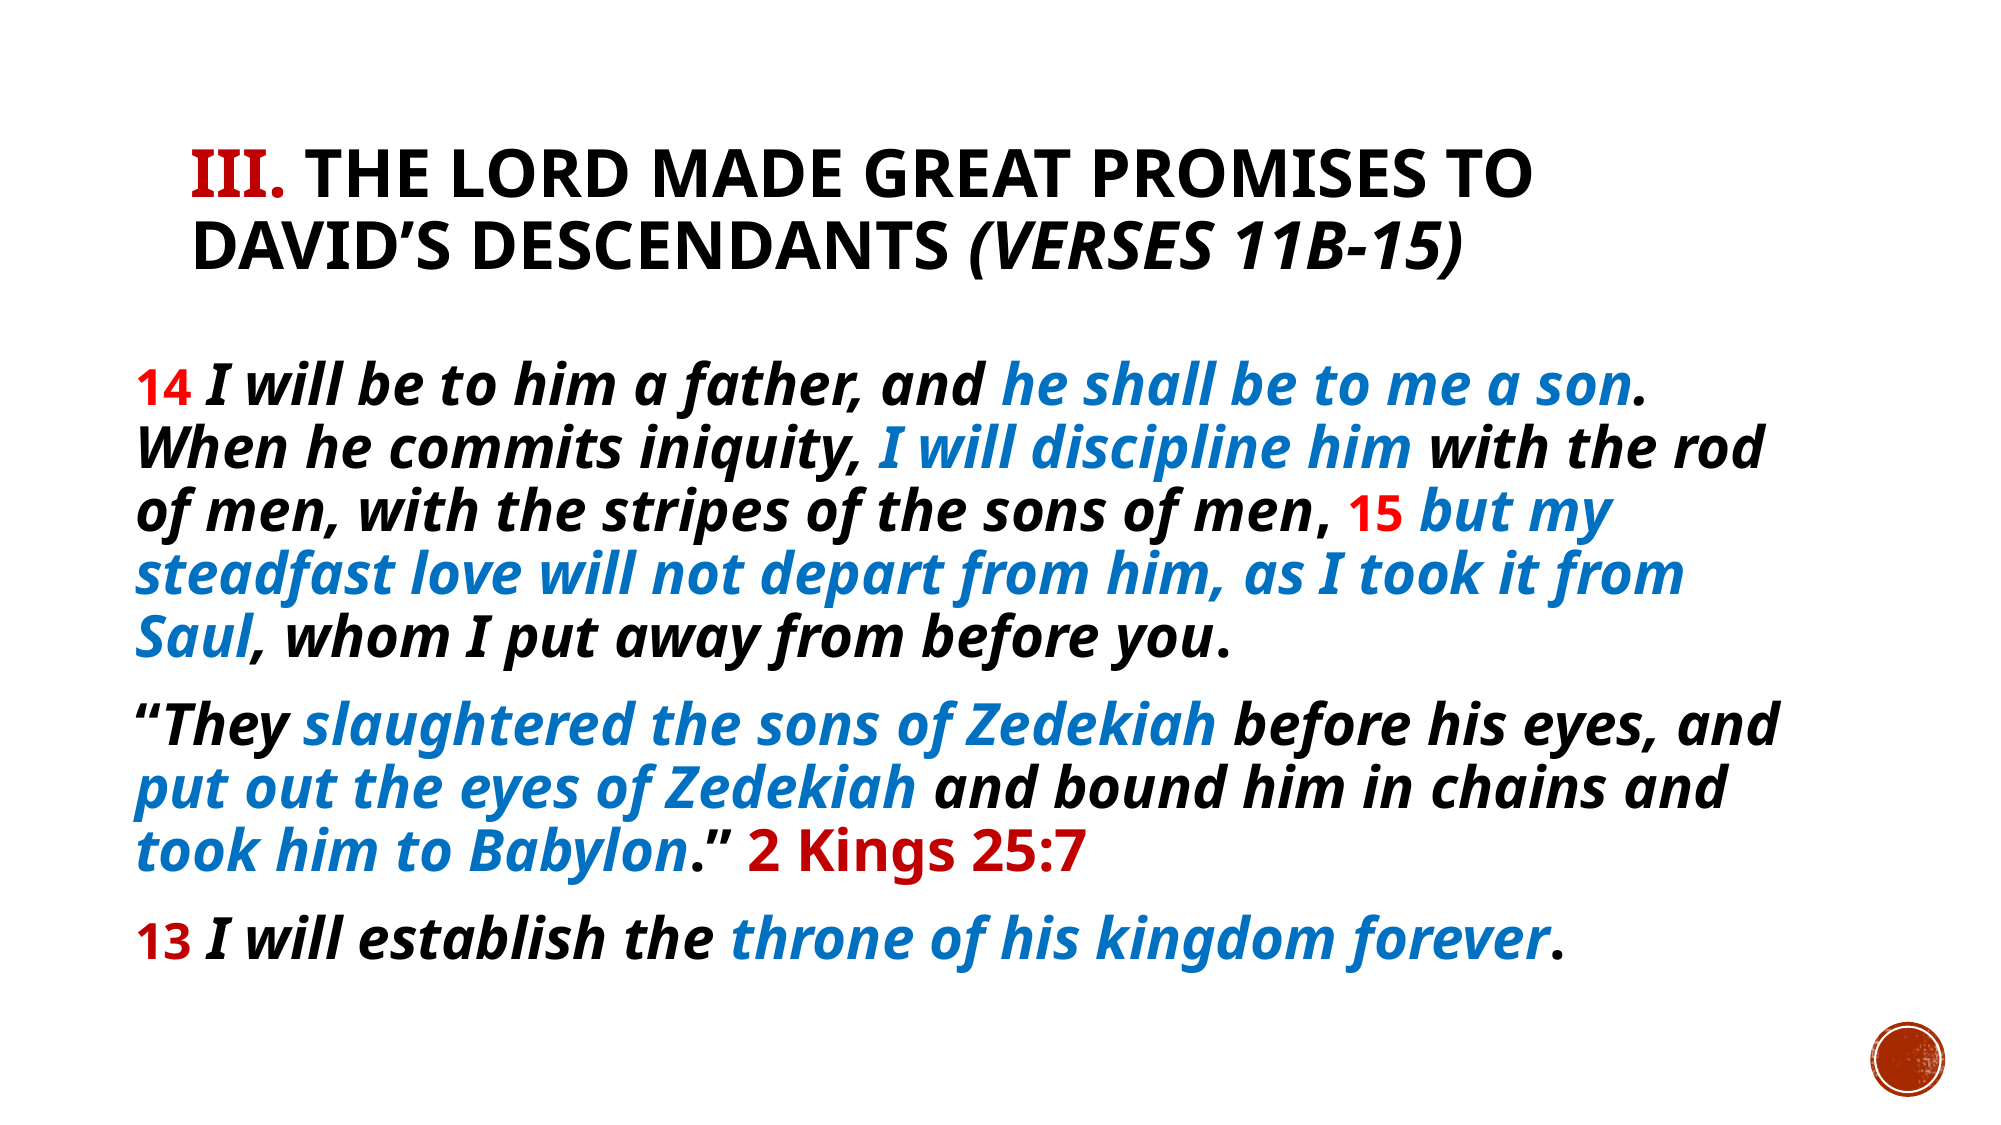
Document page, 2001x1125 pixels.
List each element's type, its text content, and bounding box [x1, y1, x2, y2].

list 14 I will be to him a father, and he shall be to me a son. When he commits iniquity, I will discipline him with the rod of men, with the stripes of the sons of men, 15 but my steadfast love will not depart from him, as I took it from Saul, whom I put away from before you. “They slaughtered the sons of Zedekiah before his eyes, and put out the eyes of Zedekiah and bound him in chains and took him to Babylon.” 2 Kings 25:7 13 I will establish the throne of his kingdom forever. [120, 348, 1826, 1013]
title III. The Lord made great promises to David’s descendants (verses 11b-15) [175, 79, 1826, 344]
